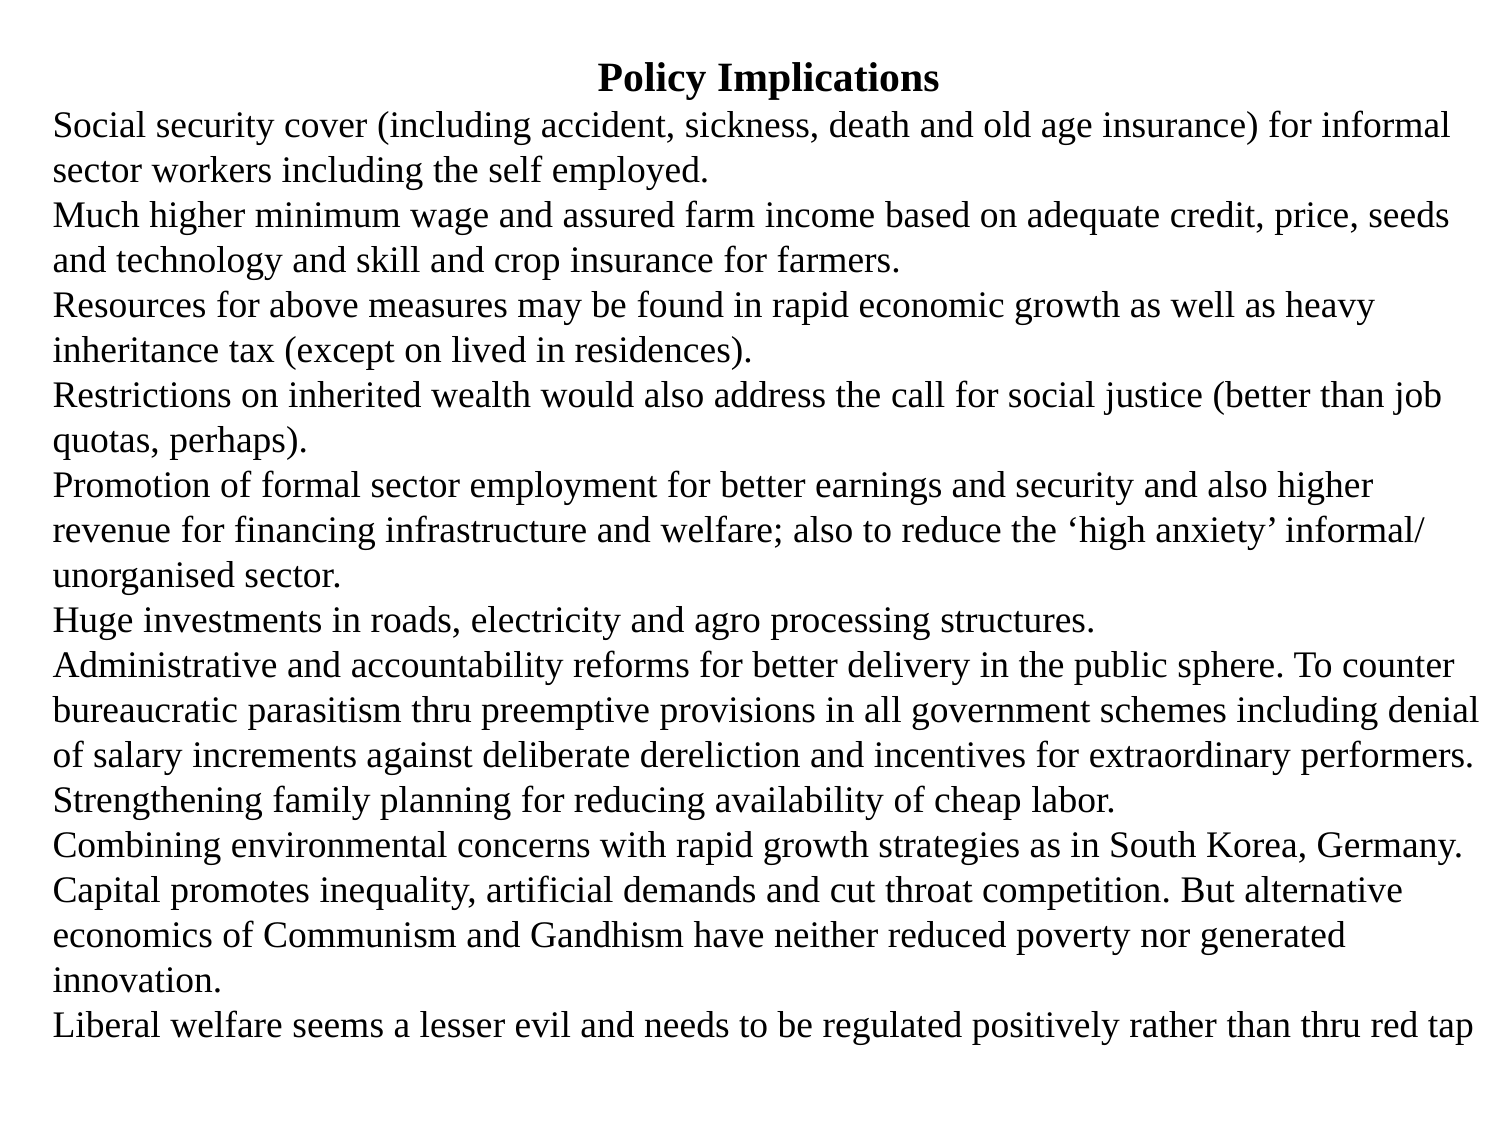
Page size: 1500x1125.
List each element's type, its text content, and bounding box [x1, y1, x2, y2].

text_box Policy Implications Social security cover (including accident, sickness, death and old age insurance) for informal sector workers including the self employed. Much higher minimum wage and assured farm income based on adequate credit, price, seeds and technology and skill and crop insurance for farmers. Resources for above measures may be found in rapid economic growth as well as heavy inheritance tax (except on lived in residences). Restrictions on inherited wealth would also address the call for social justice (better than job quotas, perhaps). Promotion of formal sector employment for better earnings and security and also higher revenue for financing infrastructure and welfare; also to reduce the ‘high anxiety’ informal/ unorganised sector. Huge investments in roads, electricity and agro processing structures. Administrative and accountability reforms for better delivery in the public sphere. To counter bureaucratic parasitism thru preemptive provisions in all government schemes including denial of salary increments against deliberate dereliction and incentives for extraordinary performers. Strengthening family planning for reducing availability of cheap labor. Combining environmental concerns with rapid growth strategies as in South Korea, Germany. Capital promotes inequality, artificial demands and cut throat competition. But alternative economics of Communism and Gandhism have neither reduced poverty nor generated innovation. Liberal welfare seems a lesser evil and needs to be regulated positively rather than thru red tap [37, 42, 1500, 1053]
